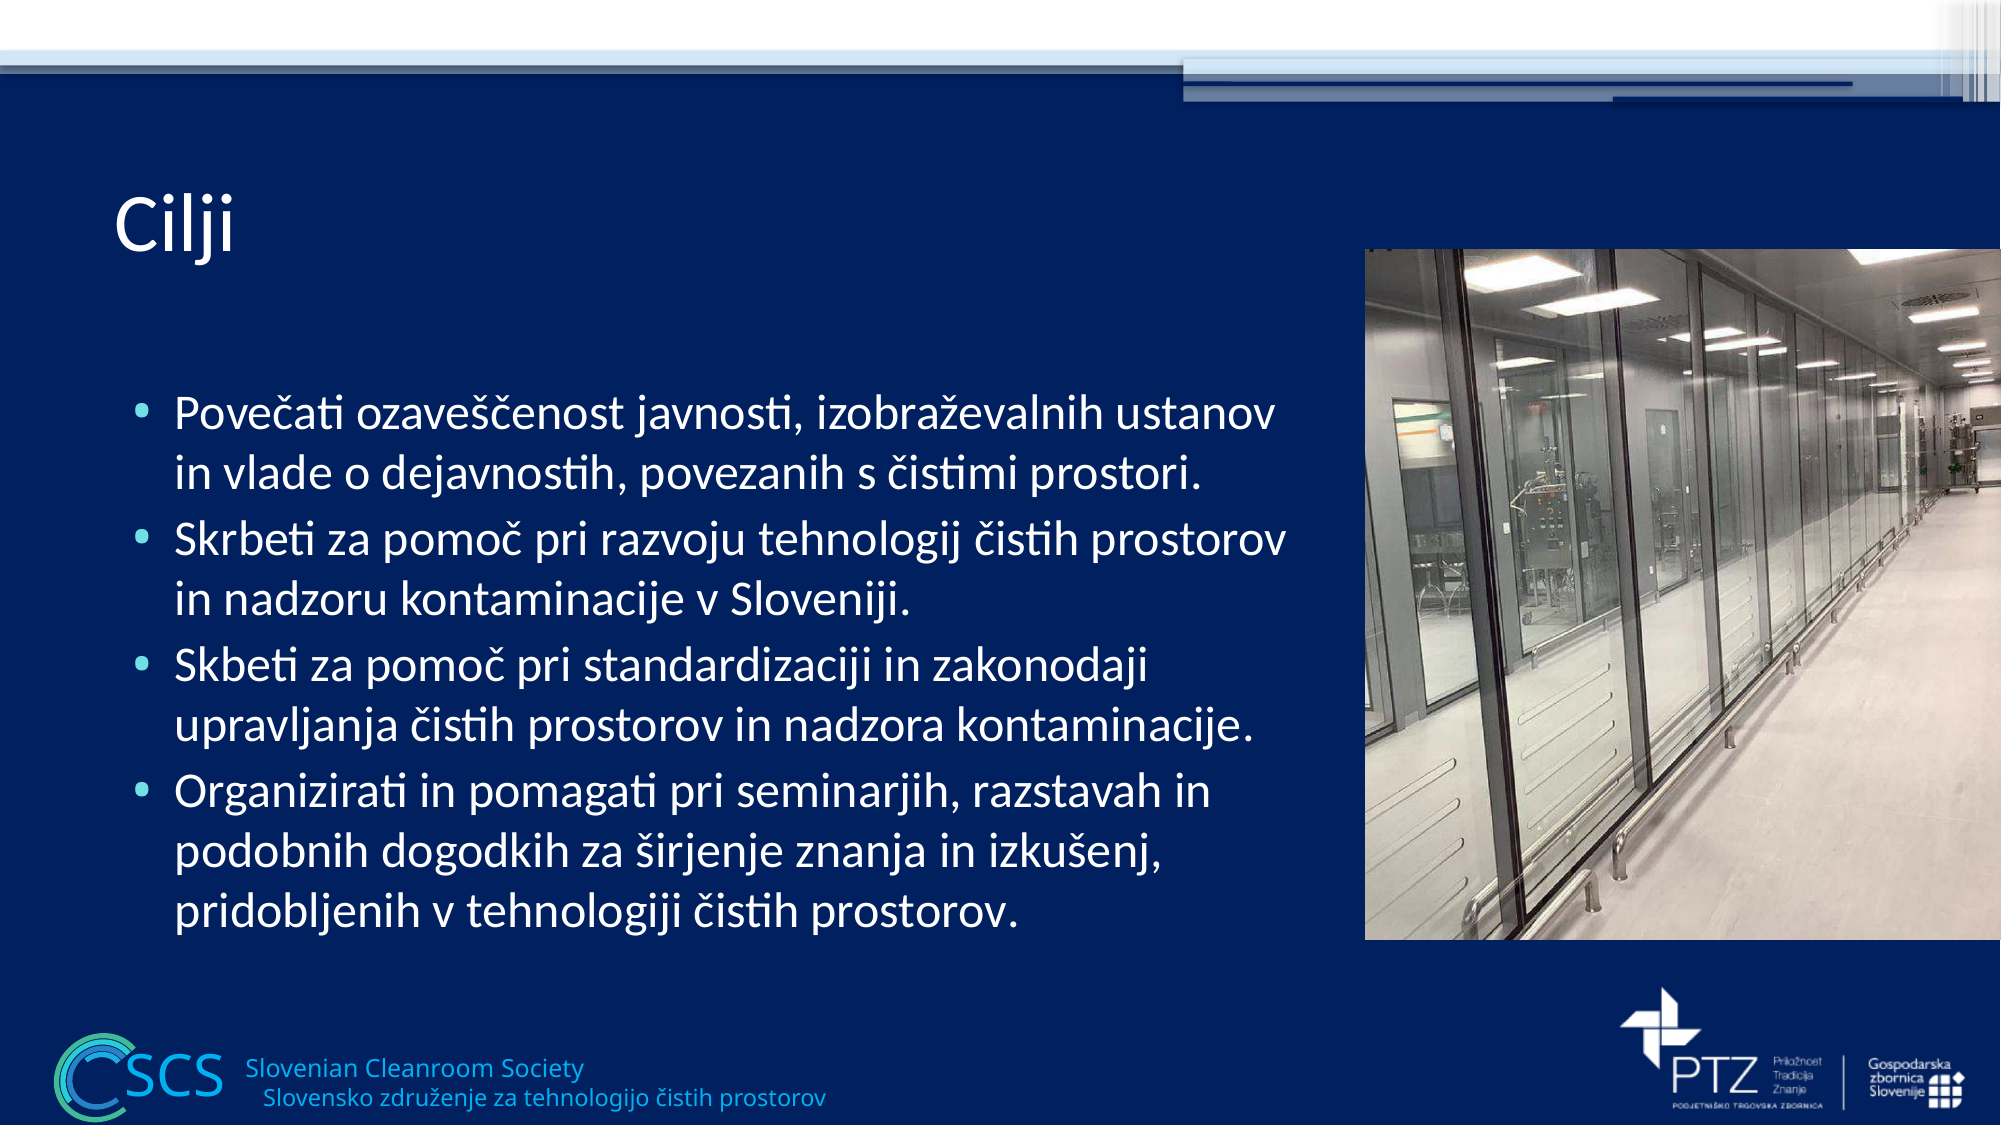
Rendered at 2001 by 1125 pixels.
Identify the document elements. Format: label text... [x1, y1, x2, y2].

title Cilji [99, 130, 1900, 306]
picture [1364, 249, 2001, 940]
list Povečati ozaveščenost javnosti, izobraževalnih ustanov in vlade o dejavnostih, povezanih s čistimi prostori. Skrbeti za pomoč pri razvoju tehnologij čistih prostorov in nadzoru kontaminacije v Sloveniji. Skbeti za pomoč pri standardizaciji in zakonodaji upravljanja čistih prostorov in nadzora kontaminacije. Organizirati in pomagati pri seminarjih, razstavah in podobnih dogodkih za širjenje znanja in izkušenj, pridobljenih v tehnologiji čistih prostorov. [99, 332, 1305, 985]
